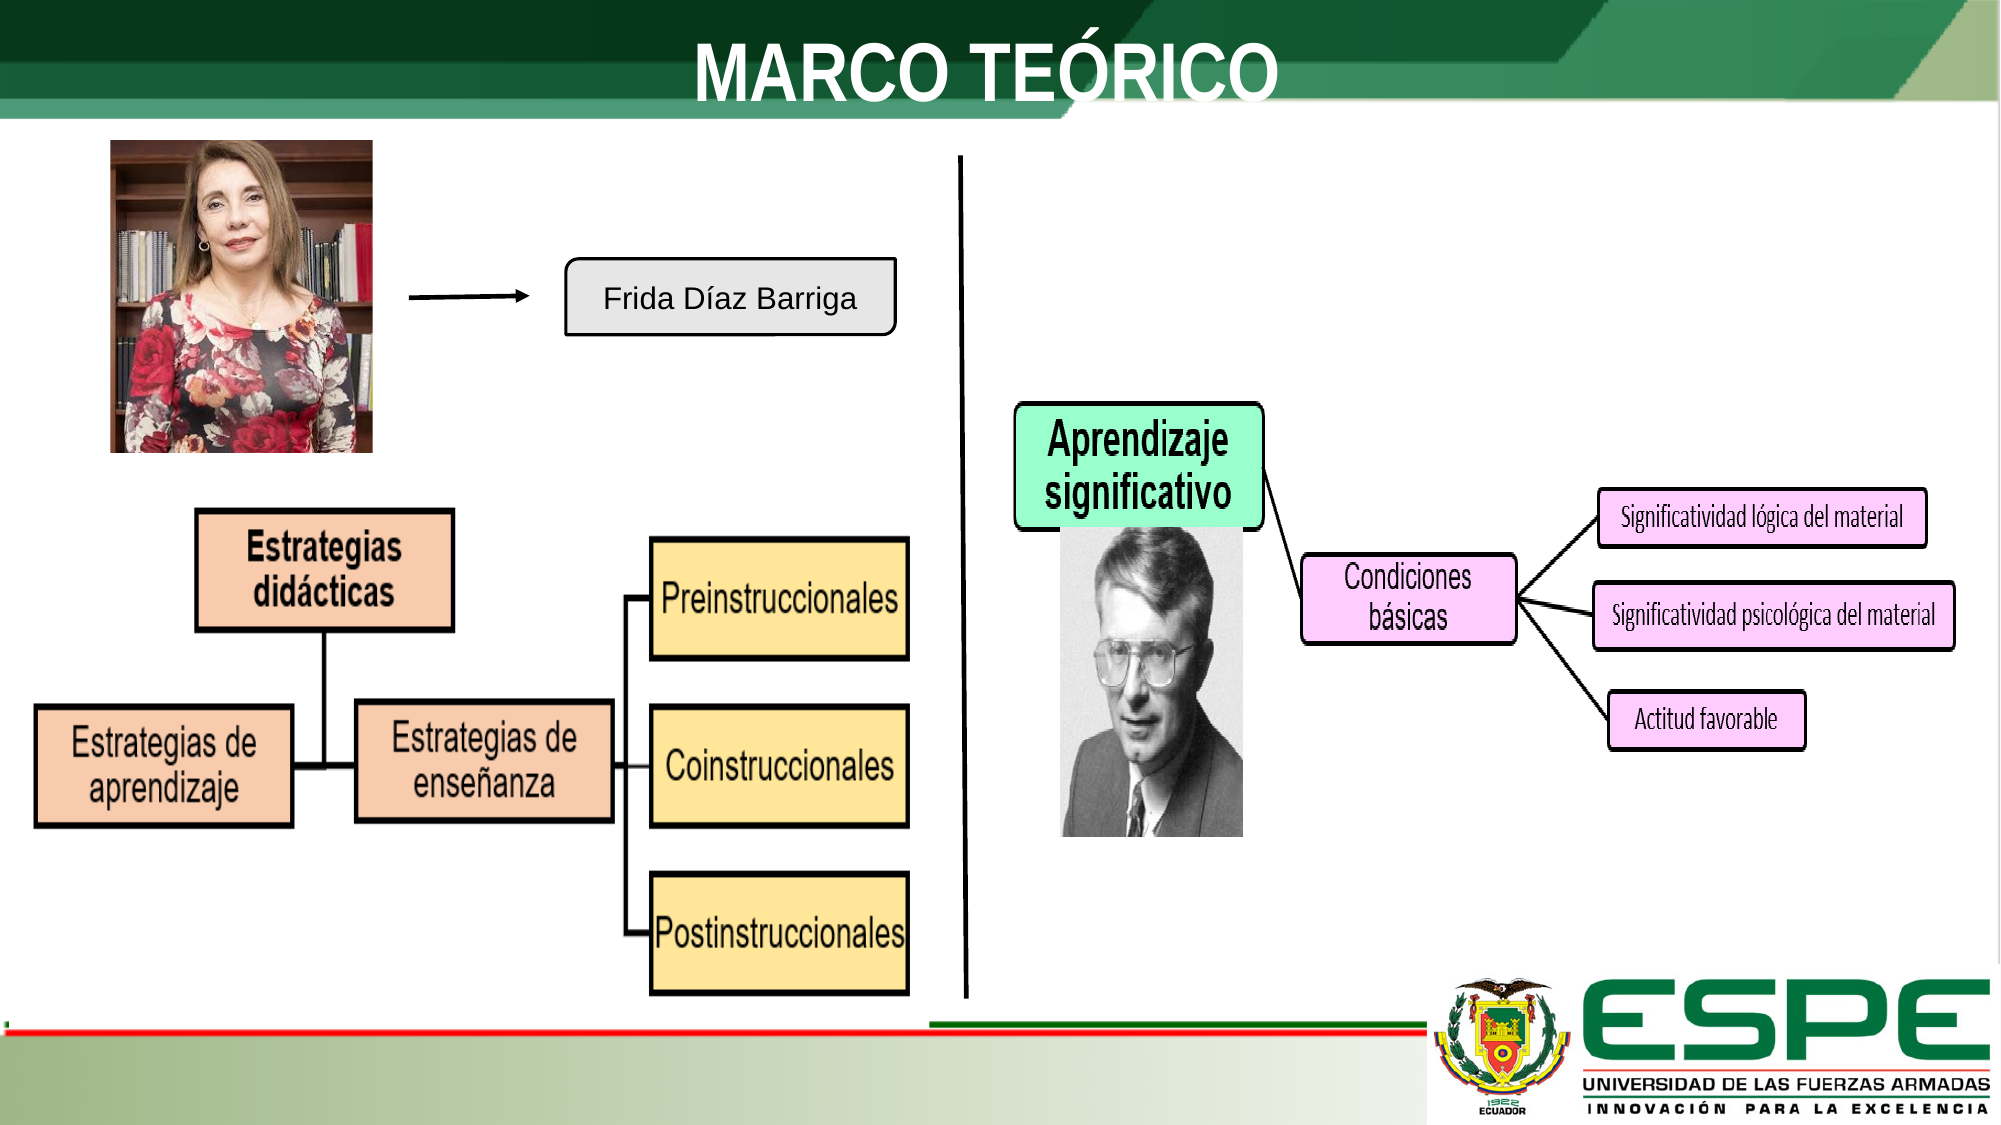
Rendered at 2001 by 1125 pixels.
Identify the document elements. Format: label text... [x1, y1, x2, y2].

picture [0, 0, 2001, 1125]
text_box Frida Díaz Barriga [565, 258, 896, 335]
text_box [960, 154, 967, 999]
